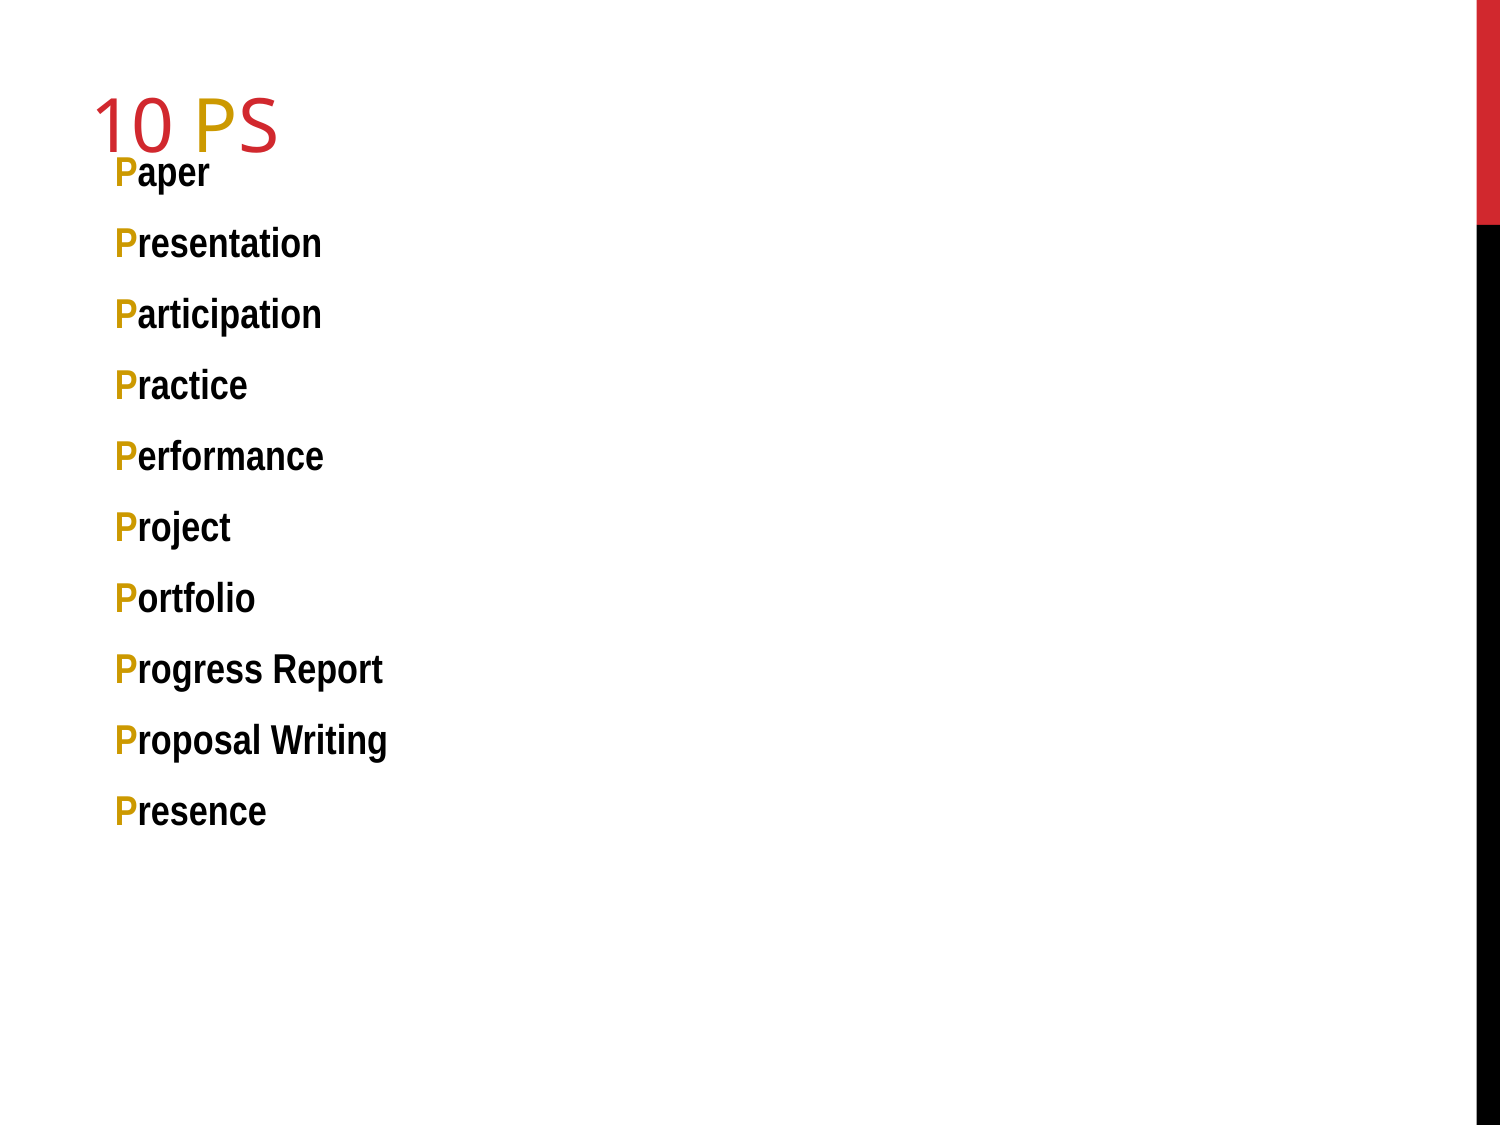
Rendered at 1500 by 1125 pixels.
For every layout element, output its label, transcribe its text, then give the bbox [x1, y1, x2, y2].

title 10 Ps [75, 45, 1425, 175]
list Paper Presentation Participation Practice Performance Project Portfolio Progress Report Proposal Writing Presence [99, 137, 1350, 875]
